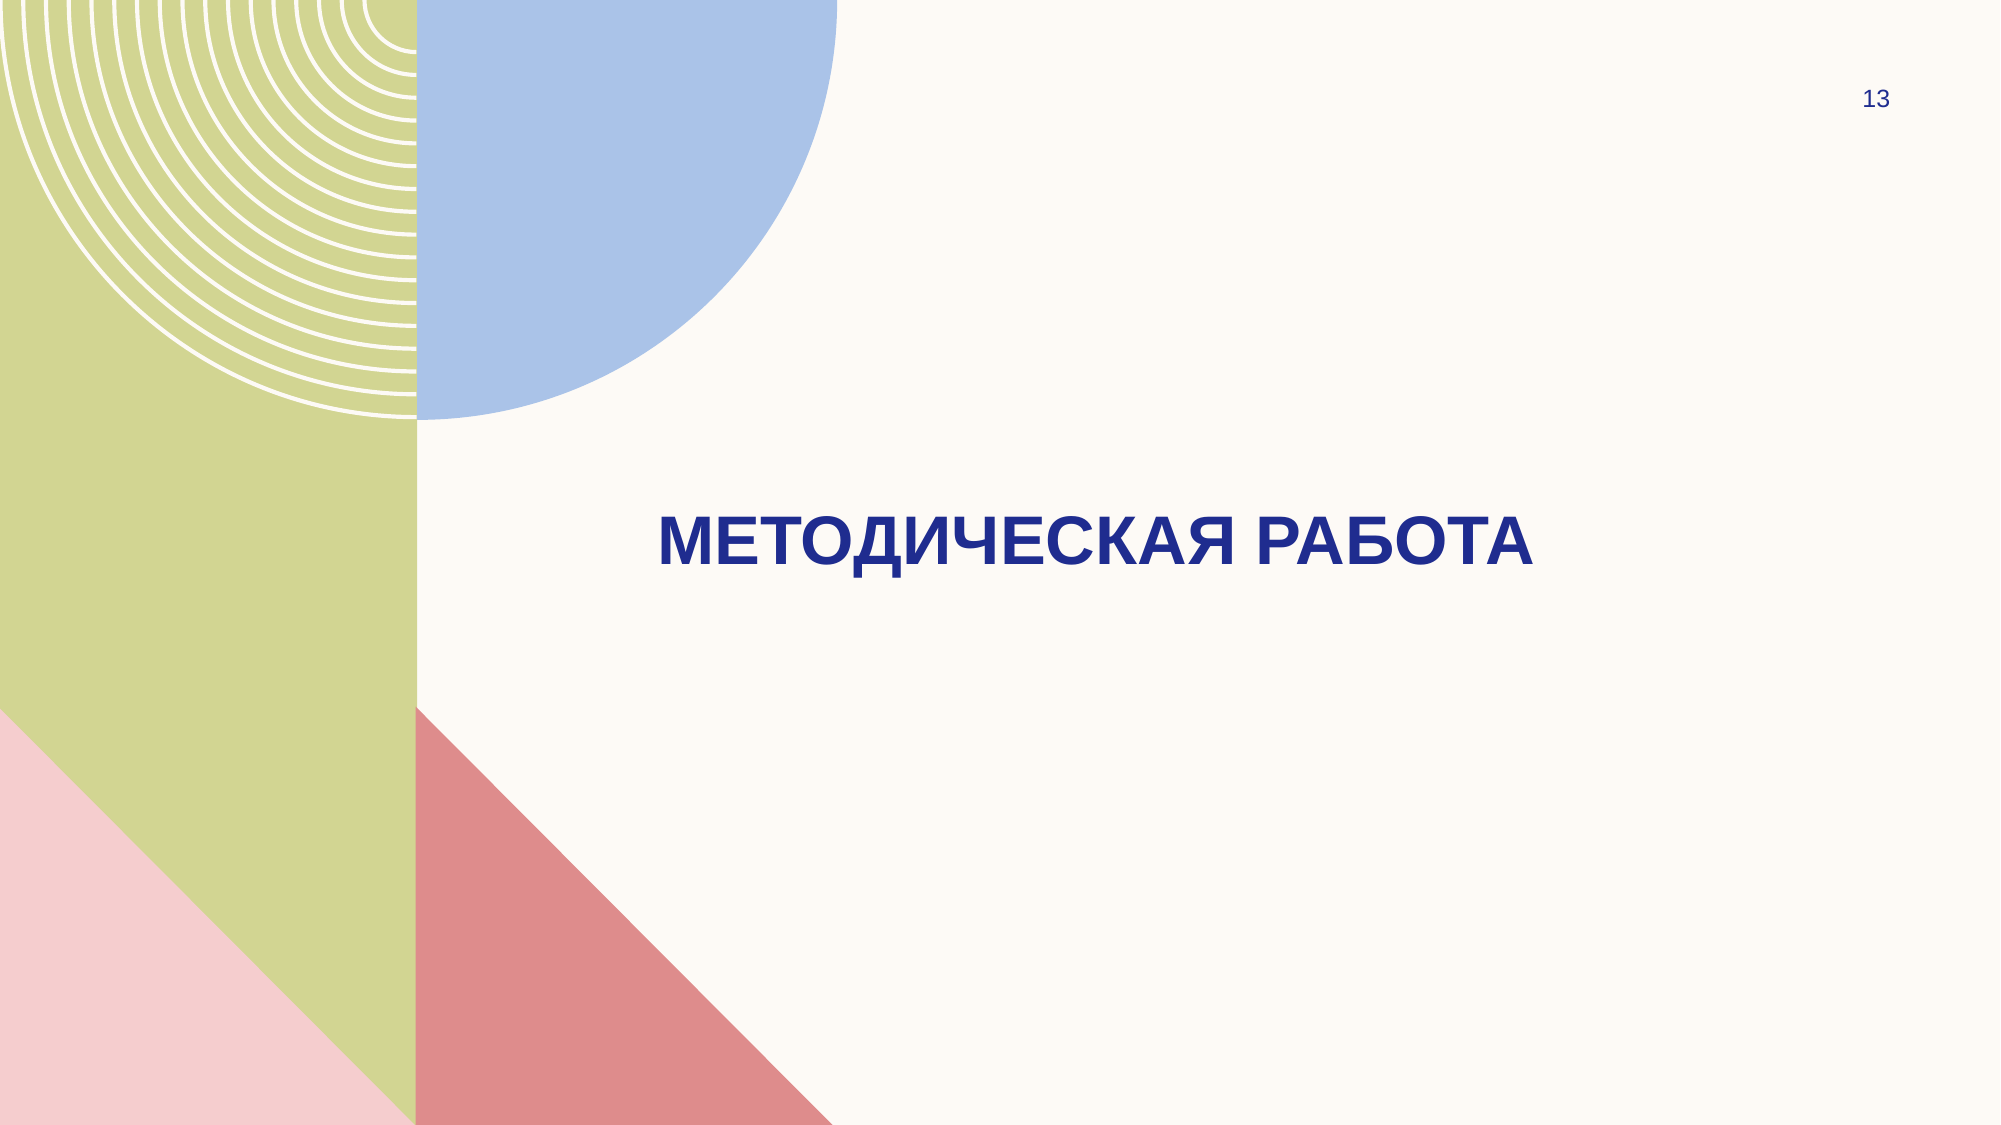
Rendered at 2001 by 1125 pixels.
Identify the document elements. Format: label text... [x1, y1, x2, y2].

title Методическая работа [657, 496, 1809, 846]
slide_number 13 [1795, 75, 1958, 120]
